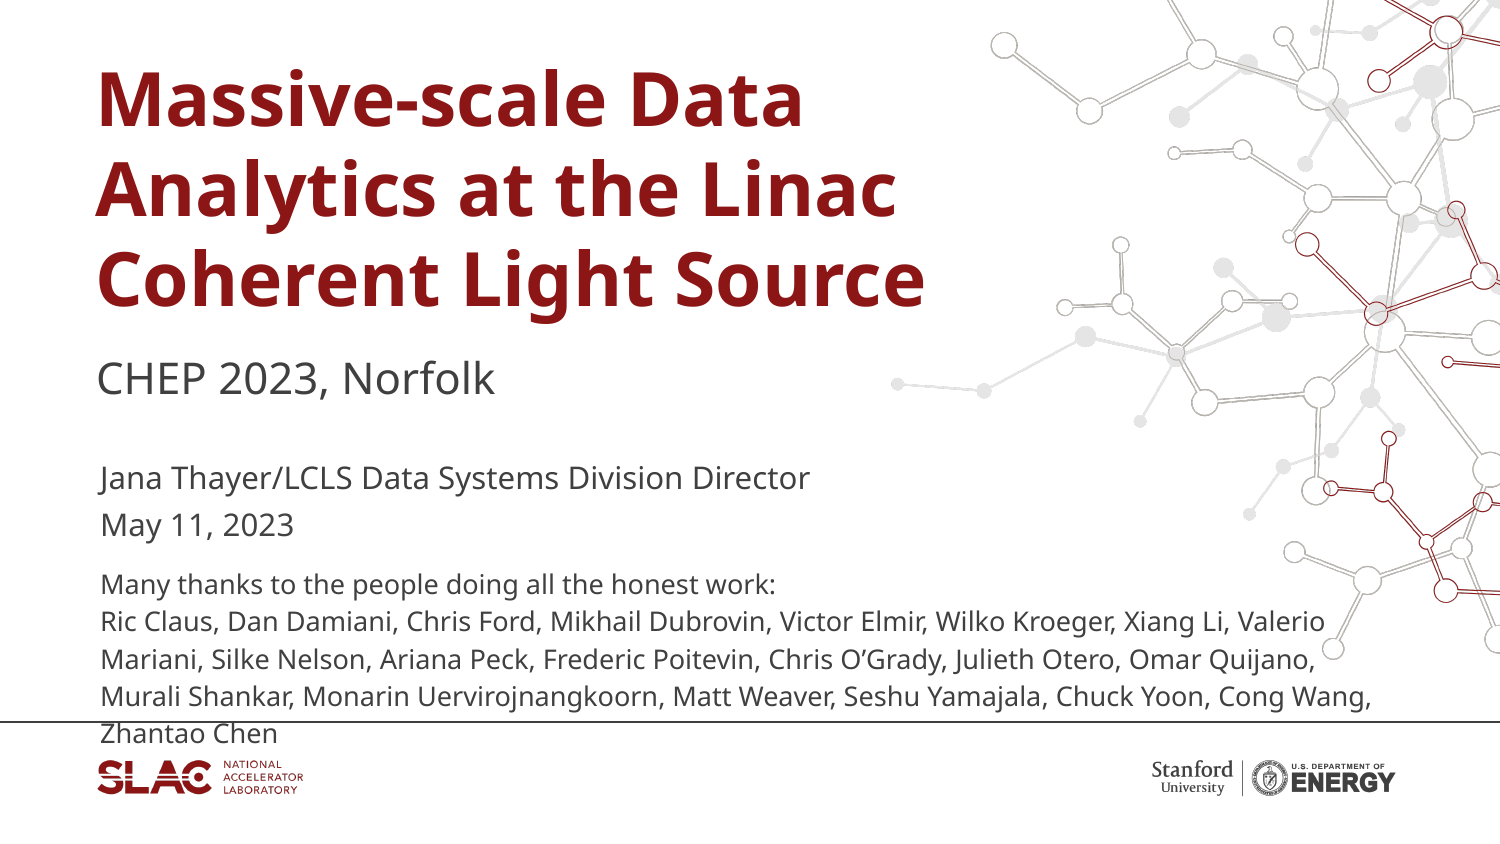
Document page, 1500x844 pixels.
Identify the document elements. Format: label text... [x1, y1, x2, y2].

picture [93, 756, 307, 798]
title Massive-scale Data Analytics at the Linac Coherent Light Source [95, 42, 1049, 328]
picture [888, 0, 1500, 665]
subtitle CHEP 2023, Norfolk [95, 336, 961, 413]
subtitle Jana Thayer/LCLS Data Systems Division Director [100, 452, 960, 499]
subtitle May 11, 2023 Many thanks to the people doing all the honest work: Ric Claus, Dan Damiani, Chris Ford, Mikhail Dubrovin, Victor Elmir, Wilko Kroeger, Xiang Li, Valerio Mariani, Silke Nelson, Ariana Peck, Frederic Poitevin, Chris O’Grady, Julieth Otero, Omar Quijano, Murali Shankar, Monarin Uervirojnangkoorn, Matt Weaver, Seshu Yamajala, Chuck Yoon, Cong Wang, Zhantao Chen [100, 499, 1400, 549]
picture [1149, 757, 1399, 799]
